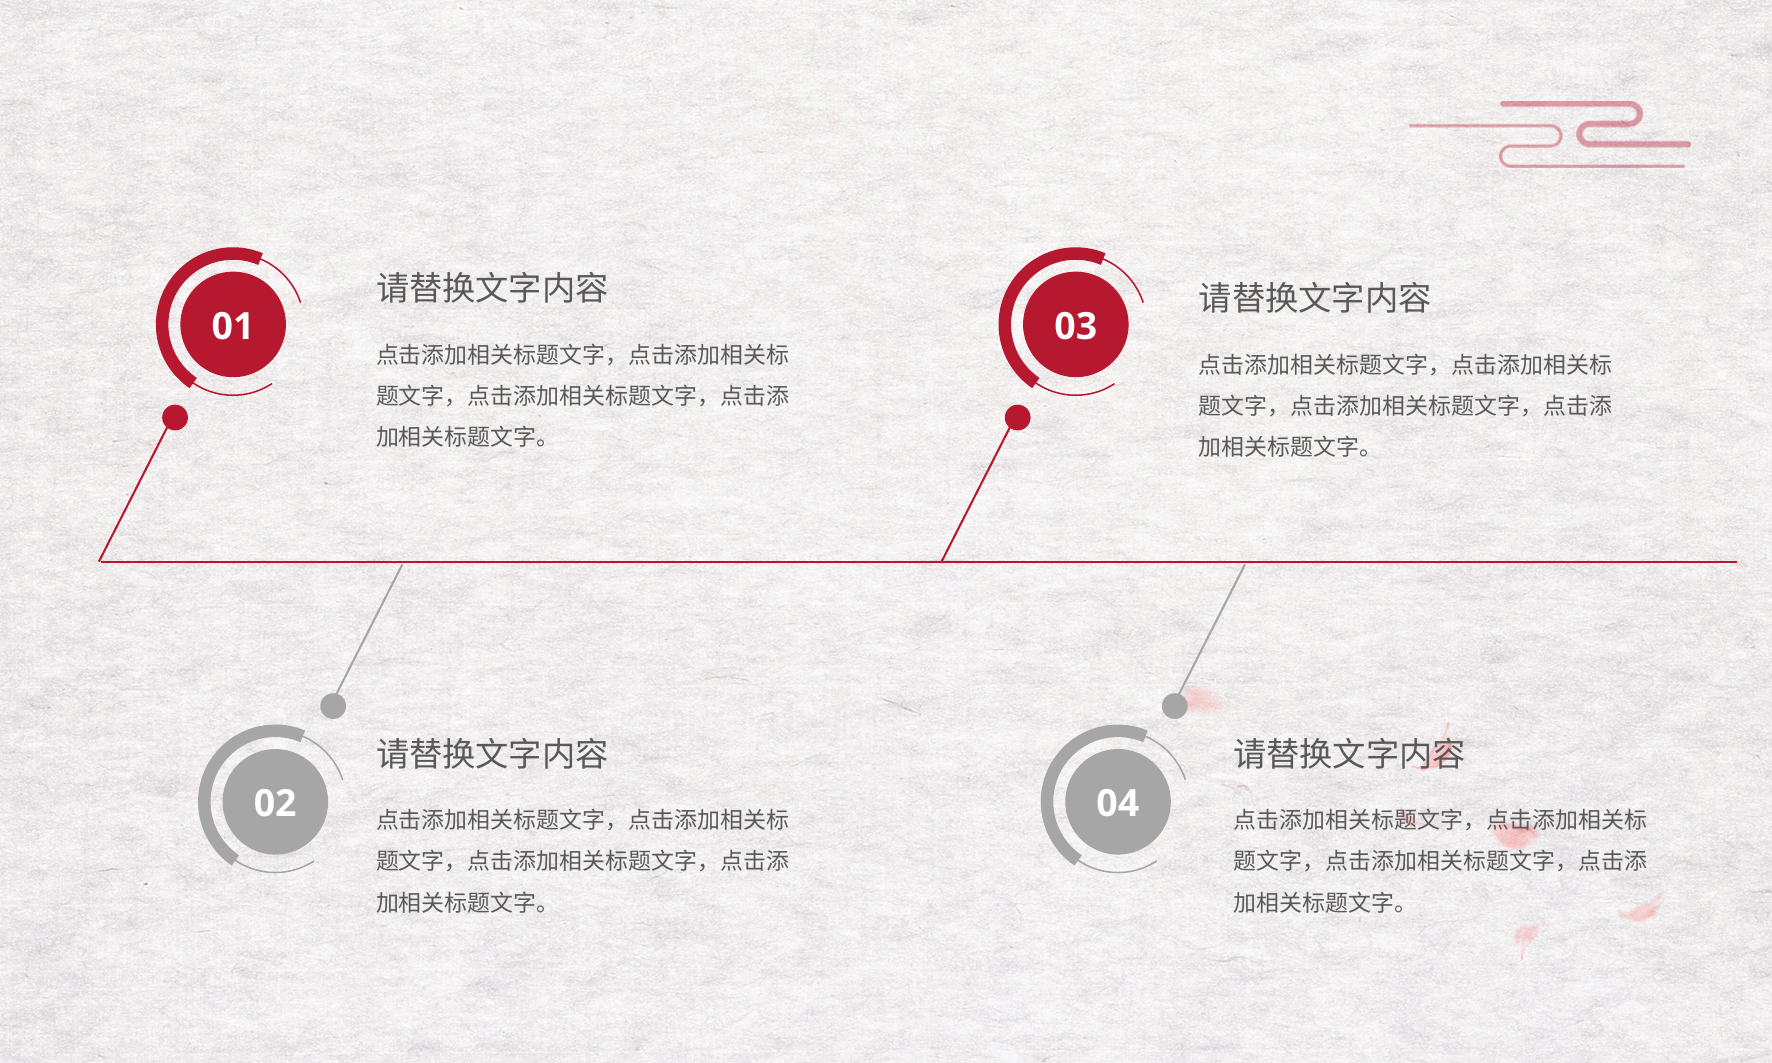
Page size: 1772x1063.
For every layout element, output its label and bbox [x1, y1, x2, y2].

picture [0, 0, 1772, 1063]
text_box [1198, 263, 1704, 447]
text_box [98, 253, 1738, 873]
text_box [1233, 718, 1738, 903]
text_box [375, 718, 881, 903]
text_box [375, 253, 881, 437]
